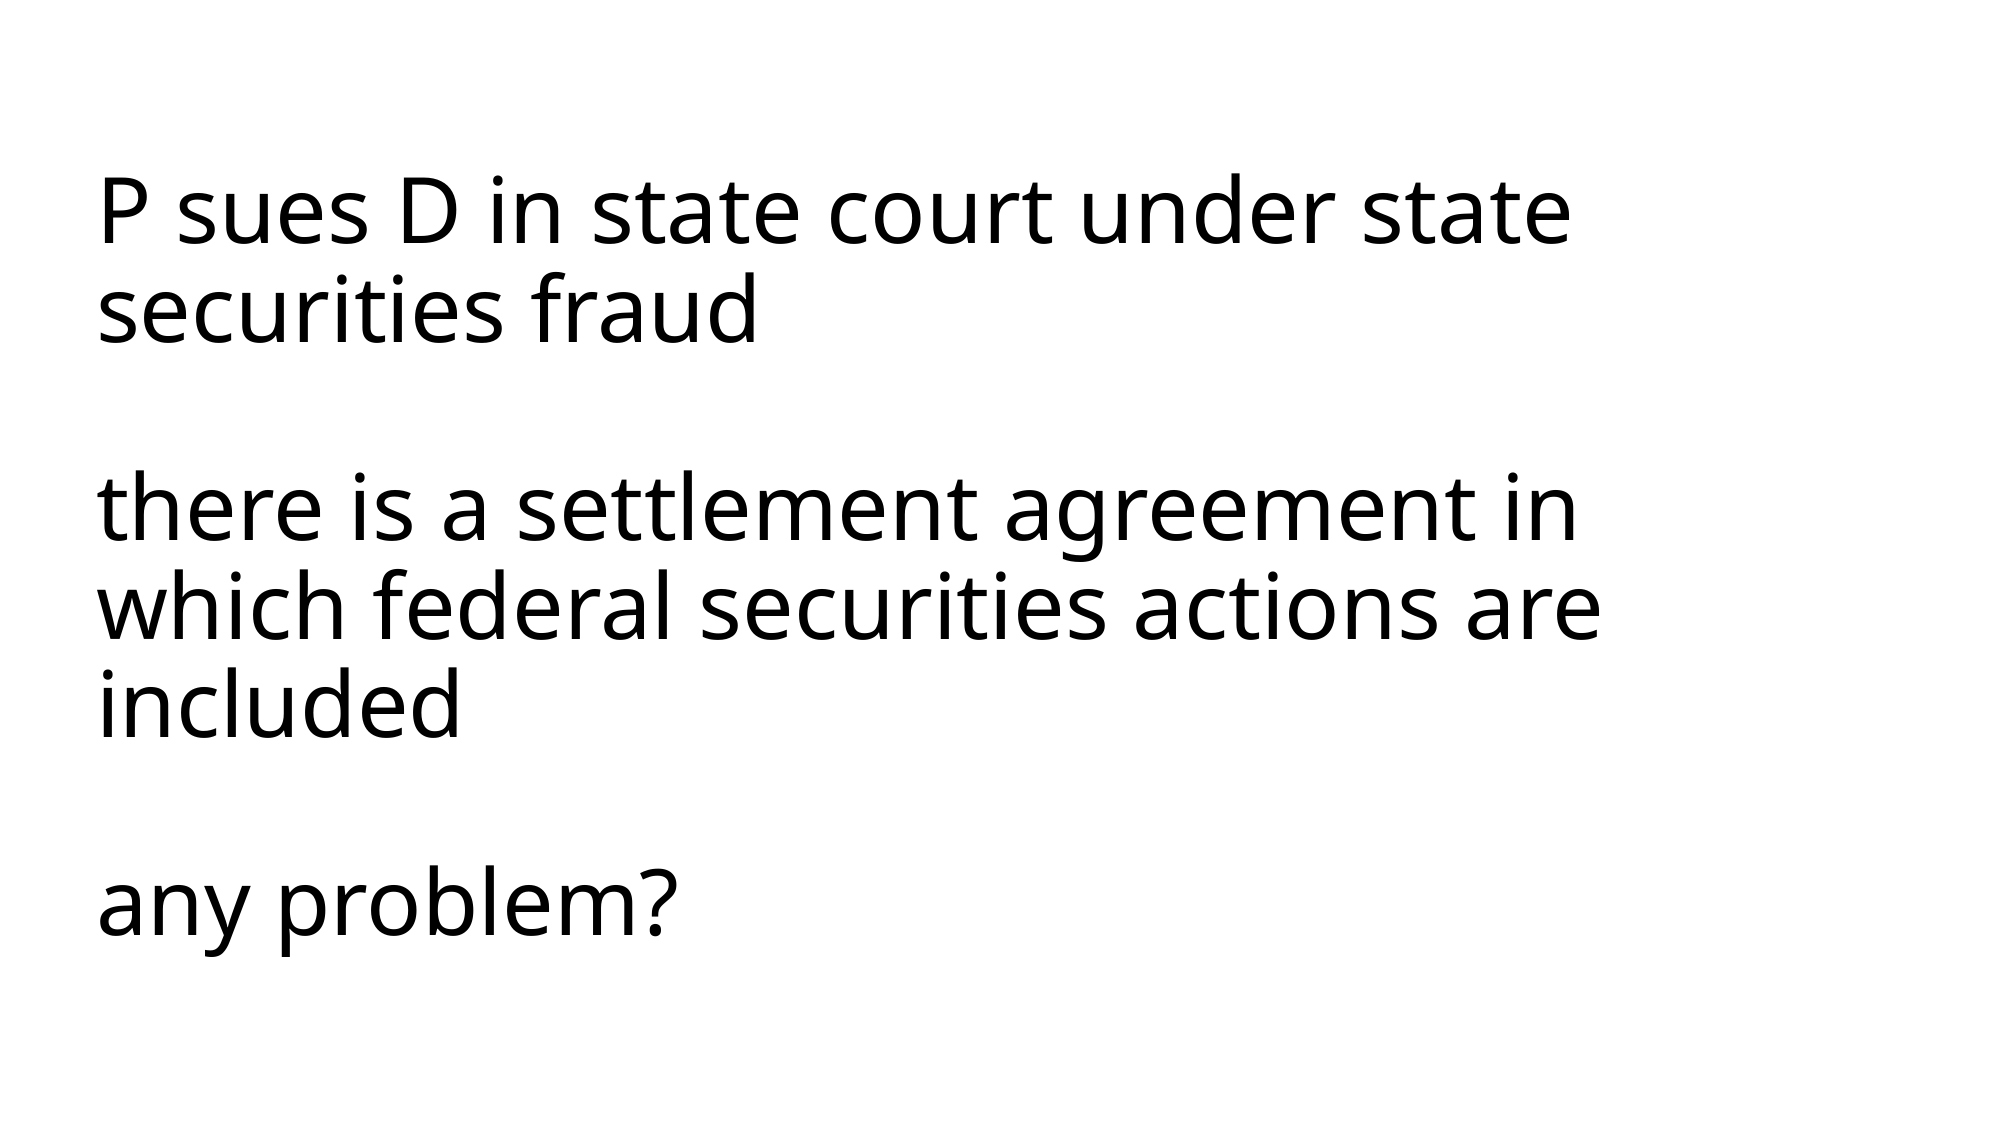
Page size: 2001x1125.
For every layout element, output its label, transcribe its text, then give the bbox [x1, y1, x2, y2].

title P sues D in state court under state securities fraud there is a settlement agreement in which federal securities actions are included any problem? [81, 59, 1863, 1061]
